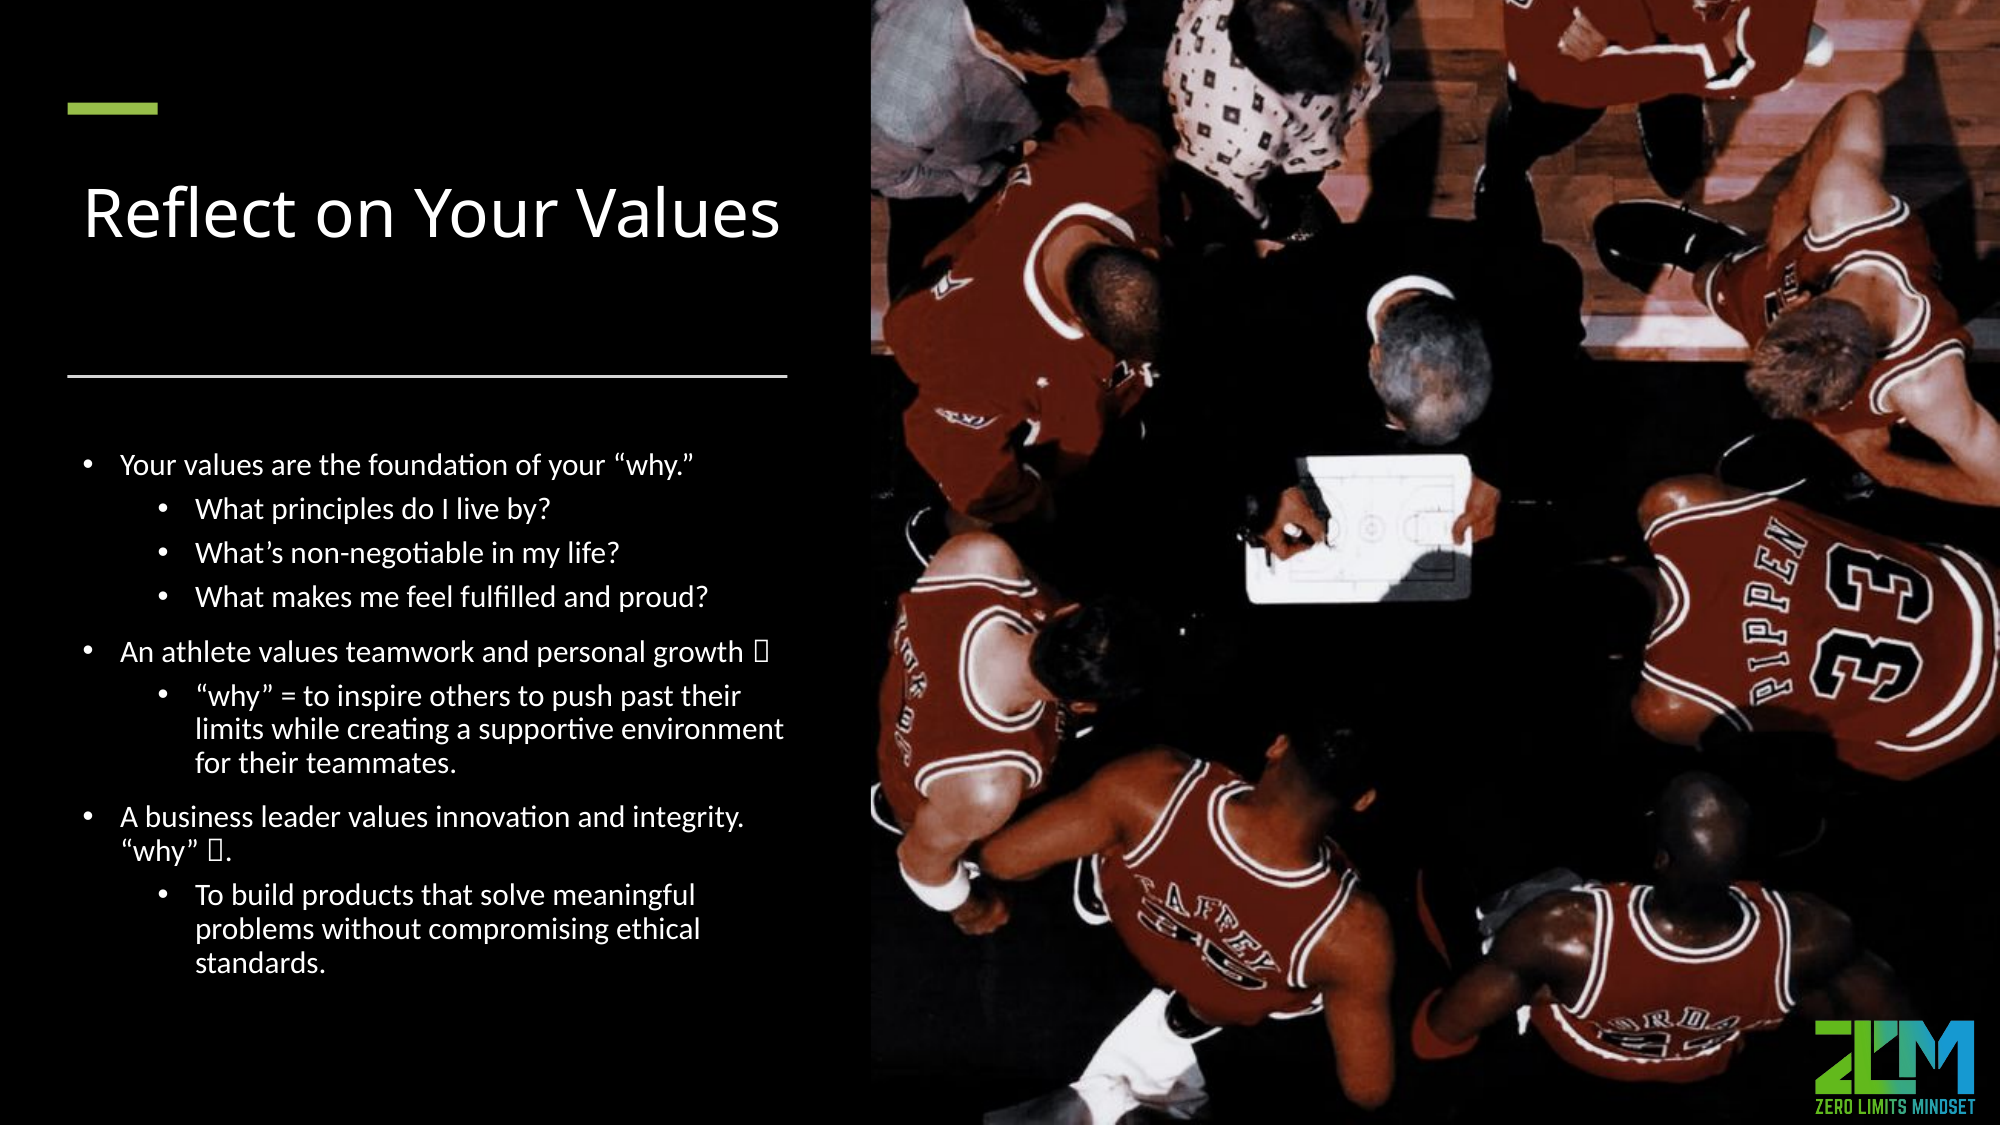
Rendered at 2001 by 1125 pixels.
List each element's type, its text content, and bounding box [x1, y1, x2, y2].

text_box [0, 0, 860, 1125]
list Your values are the foundation of your “why.” What principles do I live by? What’s non-negotiable in my life? What makes me feel fulfilled and proud? An athlete values teamwork and personal growth  “why” = to inspire others to push past their limits while creating a supportive environment for their teammates. A business leader values innovation and integrity. “why” . To build products that solve meaningful problems without compromising ethical standards. [67, 441, 806, 1029]
picture [1789, 959, 2000, 1125]
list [870, 0, 2000, 1125]
title Reflect on Your Values [67, 161, 804, 341]
text_box [66, 374, 788, 379]
text_box [67, 102, 159, 116]
